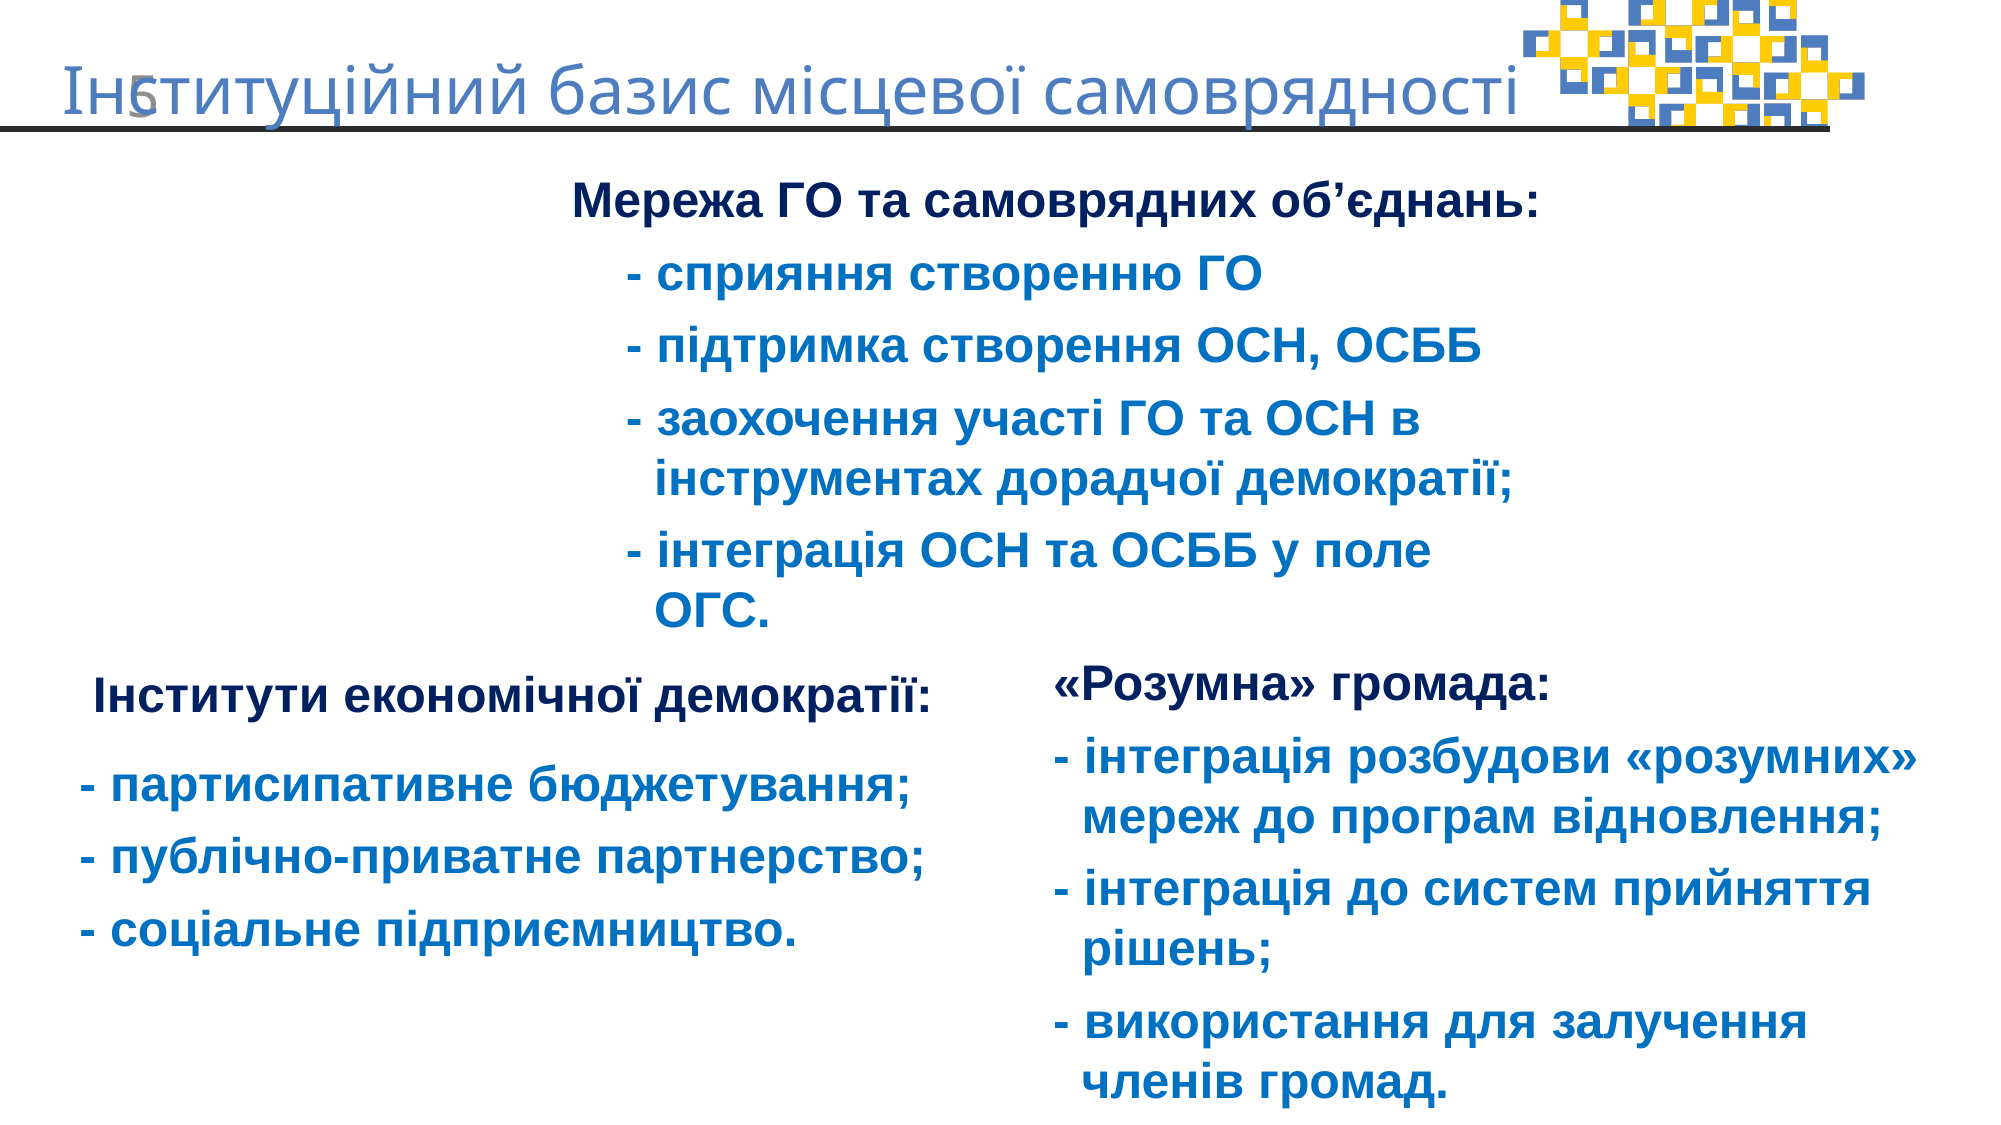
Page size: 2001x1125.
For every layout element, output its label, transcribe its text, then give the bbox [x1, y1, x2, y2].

title Інституційний базис місцевої самоврядності [0, 0, 1656, 189]
picture [1656, 0, 1967, 130]
text_box Мережа ГО та самоврядних об’єднань: - сприяння створенню ГО - підтримка створення ОСН, ОСББ - заохочення участі ГО та ОСН в інструментах дорадчої демократії; - інтеграція ОСН та ОСББ у поле ОГС. [551, 160, 1562, 645]
text_box «Розумна» громада: - інтеграція розбудови «розумних» мереж до програм відновлення; - інтеграція до систем прийняття рішень; - використання для залучення членів громад. [1038, 643, 1936, 1116]
text_box Інститути економічної демократії: - партисипативне бюджетування; - публічно-приватне партнерство; - соціальне підприємництво. [64, 654, 962, 964]
